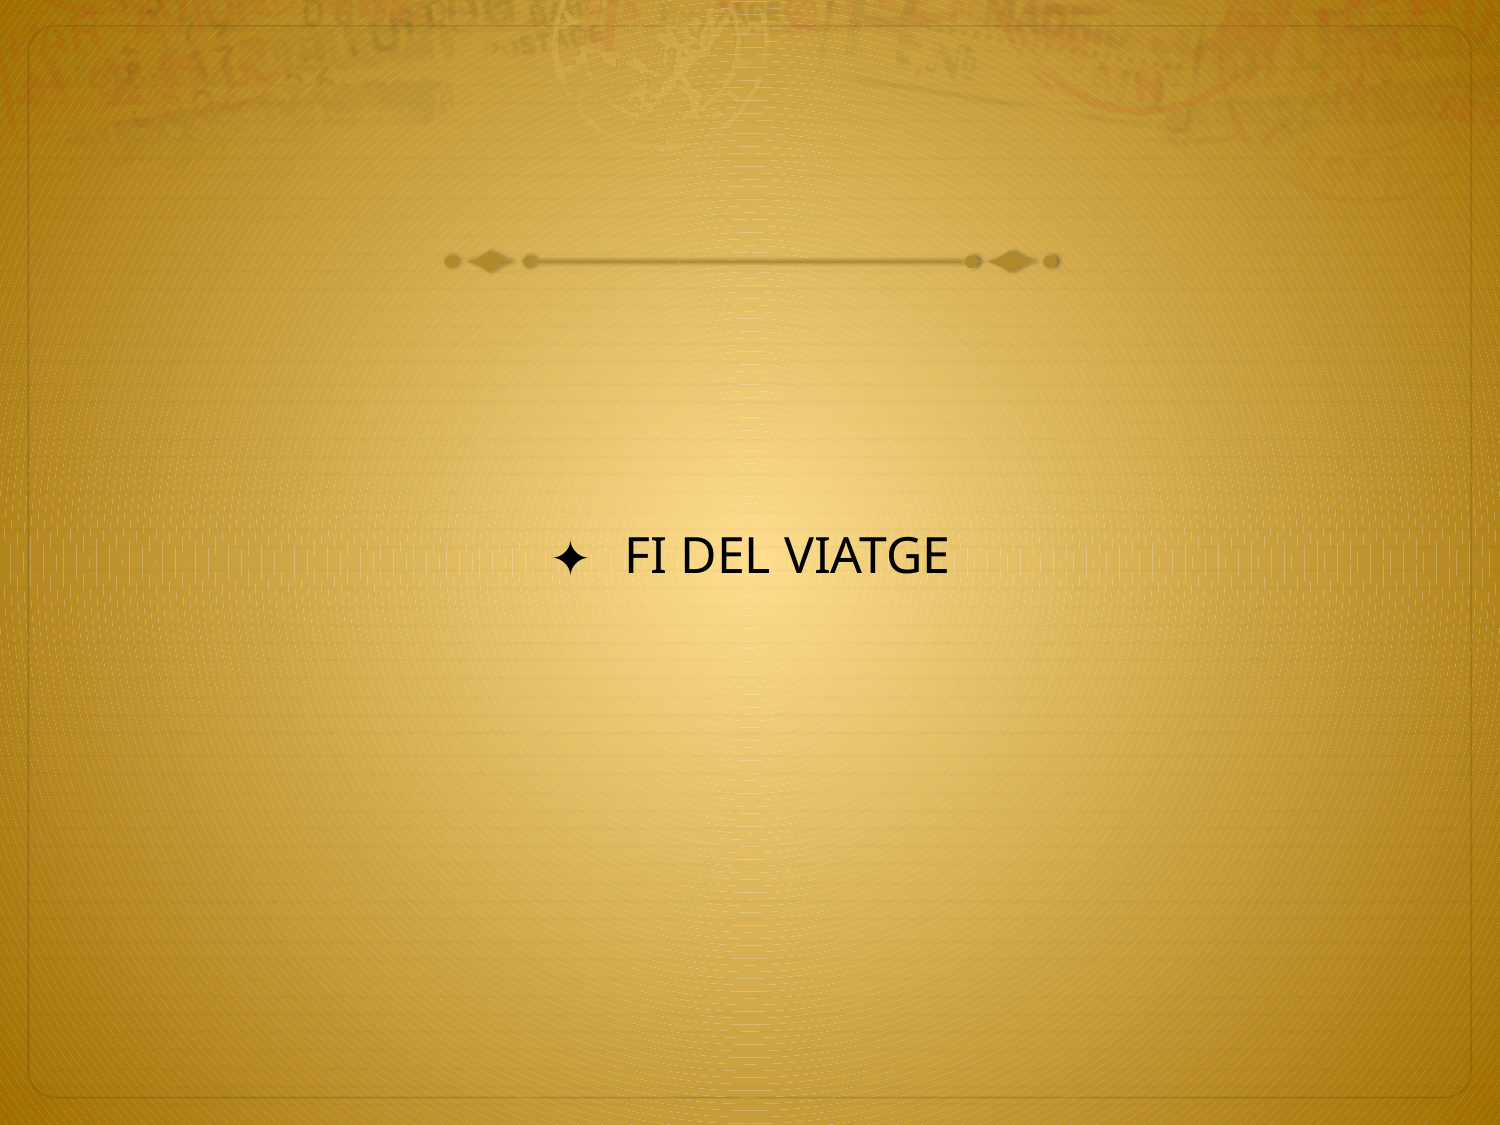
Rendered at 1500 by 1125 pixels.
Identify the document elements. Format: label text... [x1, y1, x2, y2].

list FI DEL VIATGE [93, 312, 1407, 988]
picture [0, 0, 1500, 1125]
